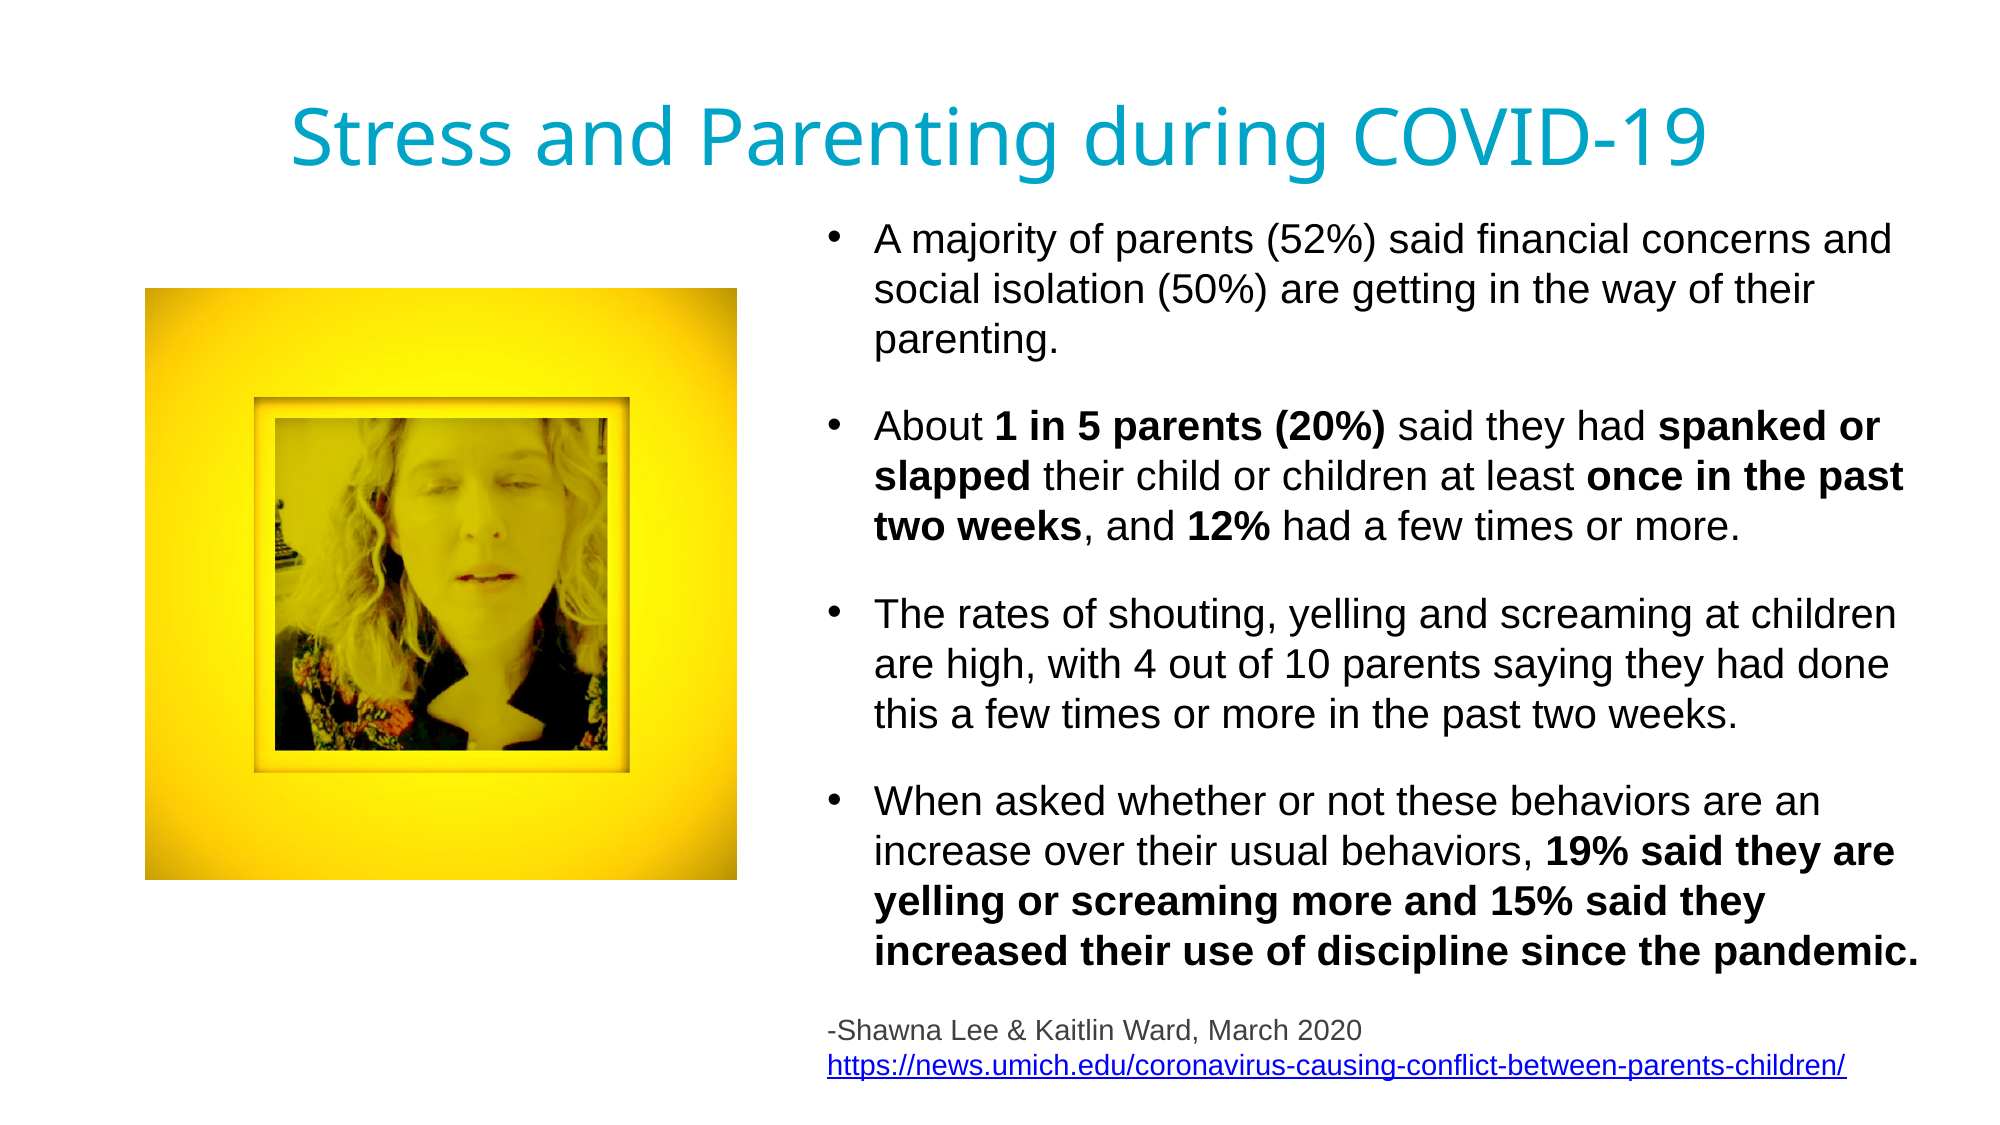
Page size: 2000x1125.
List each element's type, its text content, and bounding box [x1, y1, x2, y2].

title Stress and Parenting during COVID-19 [149, 24, 1850, 243]
text_box A majority of parents (52%) said financial concerns and social isolation (50%) are getting in the way of their parenting. About 1 in 5 parents (20%) said they had spanked or slapped their child or children at least once in the past two weeks, and 12% had a few times or more. The rates of shouting, yelling and screaming at children are high, with 4 out of 10 parents saying they had done this a few times or more in the past two weeks. When asked whether or not these behaviors are an increase over their usual behaviors, 19% said they are yelling or screaming more and 15% said they increased their use of discipline since the pandemic. -Shawna Lee & Kaitlin Ward, March 2020 https://news.umich.edu/coronavirus-causing-conflict-between-parents-children/ [812, 203, 1961, 1089]
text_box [144, 287, 738, 881]
